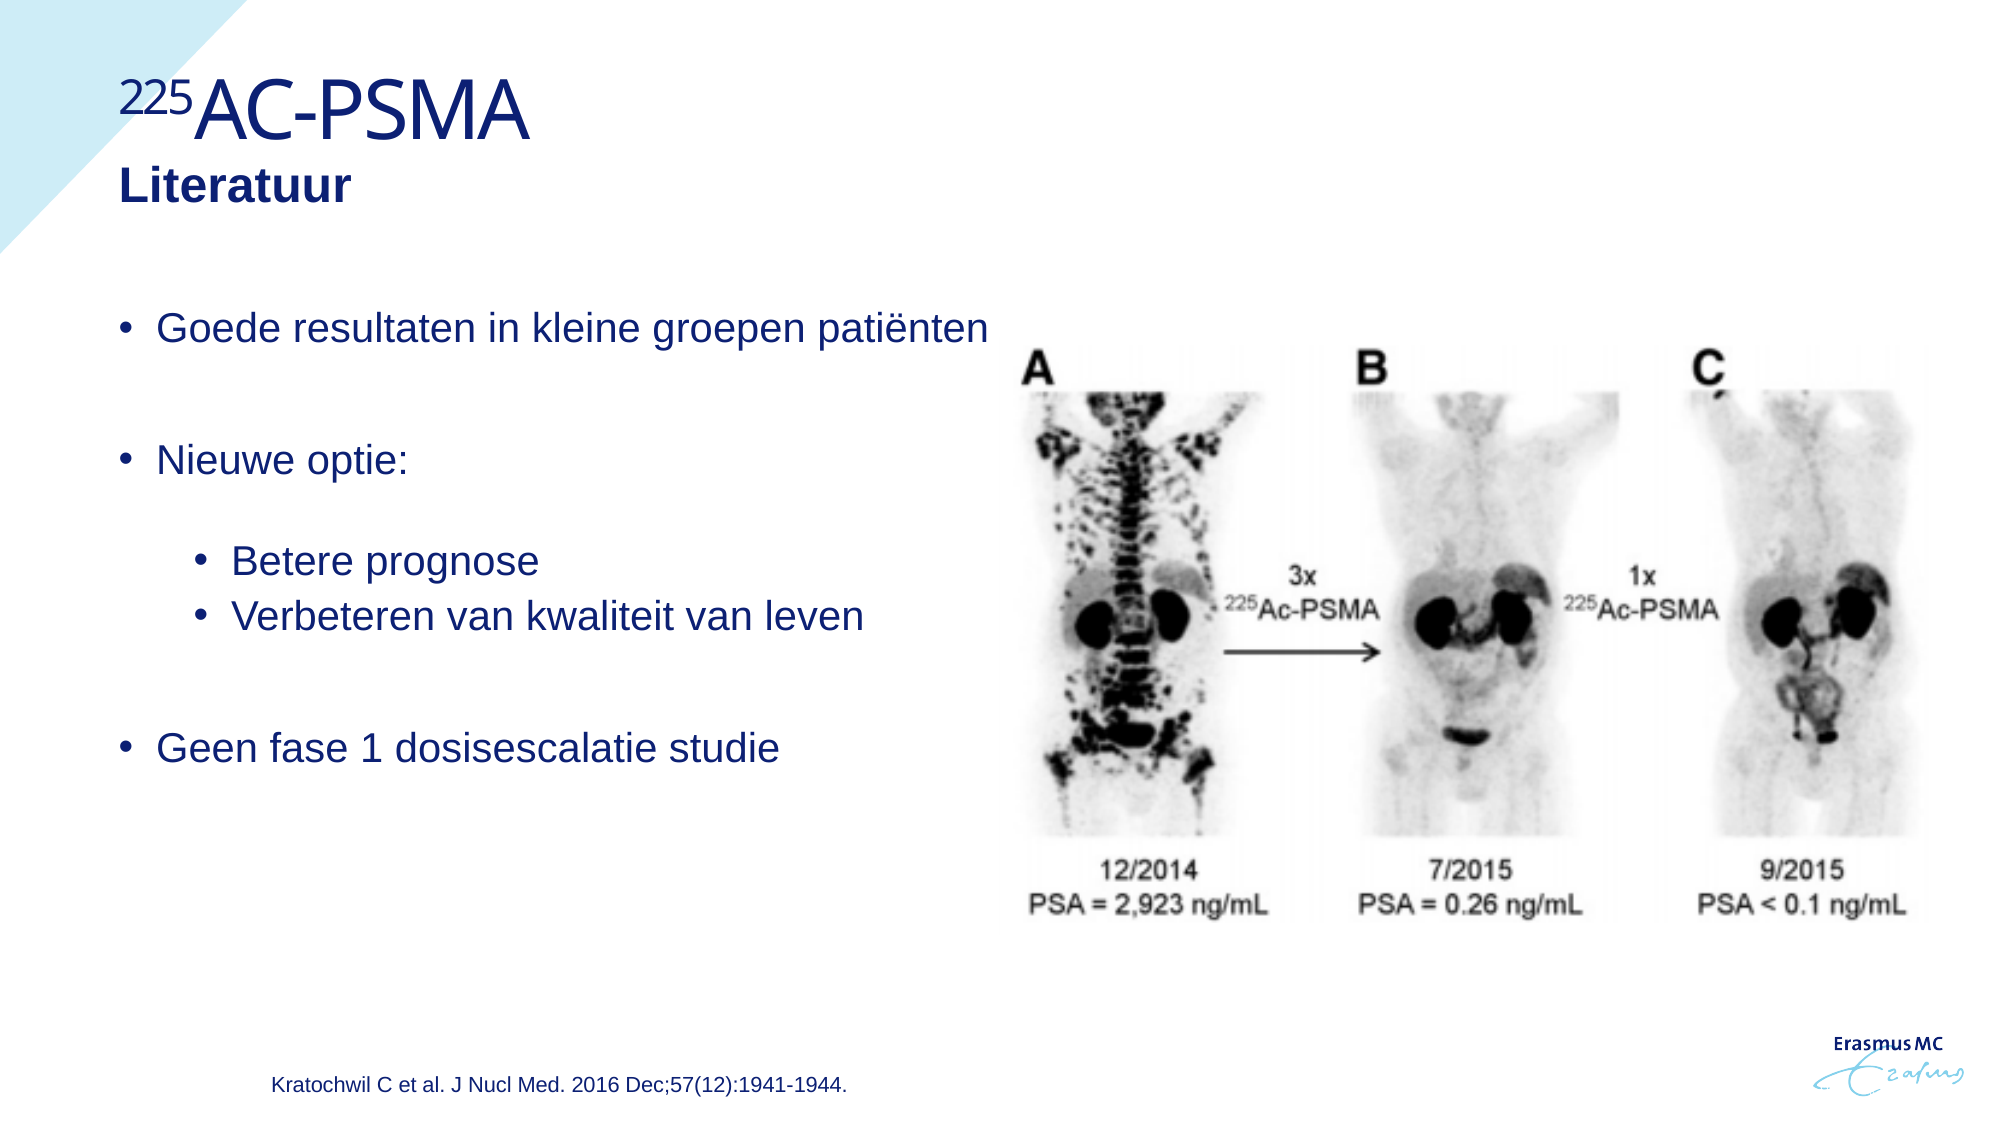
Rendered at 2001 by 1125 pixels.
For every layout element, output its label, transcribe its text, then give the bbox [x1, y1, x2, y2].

picture [1794, 1016, 1984, 1115]
picture [998, 337, 1933, 935]
title 225Ac-PSMA [103, 59, 1779, 167]
subtitle Literatuur [103, 167, 1779, 246]
list Goede resultaten in kleine groepen patiënten Nieuwe optie: Betere prognose Verbeteren van kwaliteit van leven Geen fase 1 dosisescalatie studie [103, 299, 1779, 961]
footer Kratochwil C et al. J Nucl Med. 2016 Dec;57(12):1941-1944. [256, 1063, 1683, 1106]
